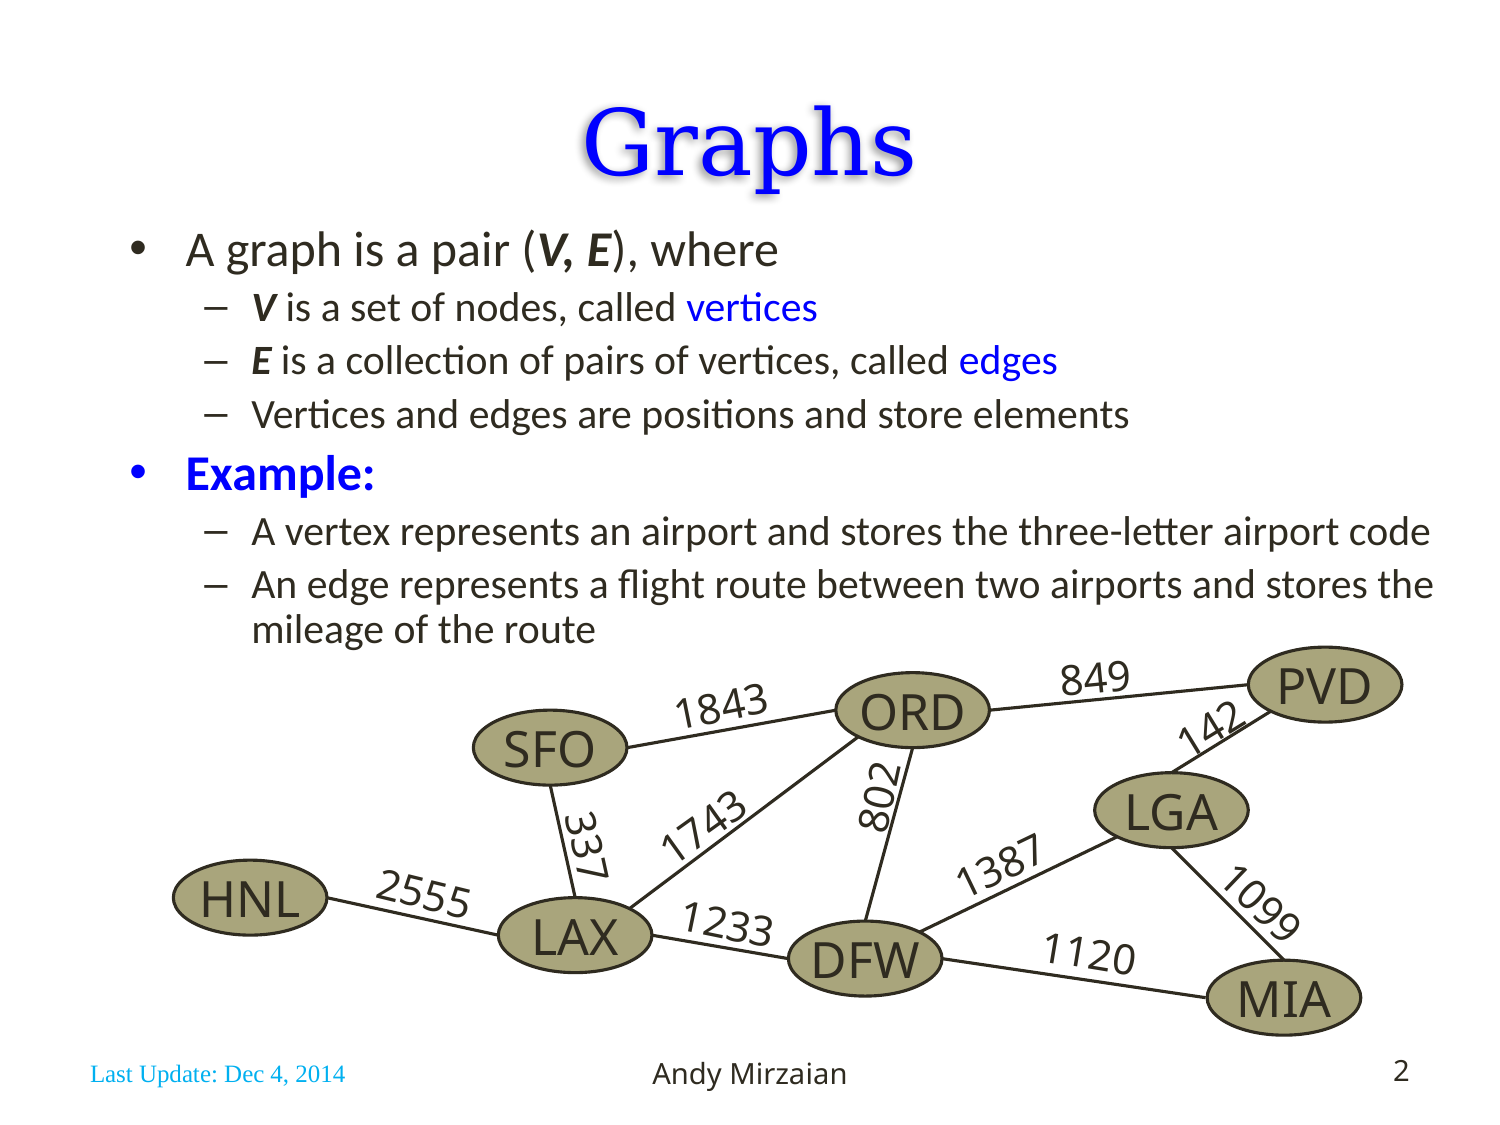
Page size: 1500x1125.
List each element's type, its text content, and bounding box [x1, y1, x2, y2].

slide_number 2 [1074, 1042, 1425, 1103]
title Graphs [75, 45, 1425, 233]
footer Andy Mirzaian [512, 1044, 988, 1103]
list A graph is a pair (V, E), where V is a set of nodes, called vertices E is a collection of pairs of vertices, called edges Vertices and edges are positions and store elements Example: A vertex represents an airport and stores the three-letter airport code An edge represents a flight route between two airports and stores the mileage of the route [114, 215, 1451, 687]
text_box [173, 643, 1403, 1036]
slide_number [75, 1042, 425, 1103]
